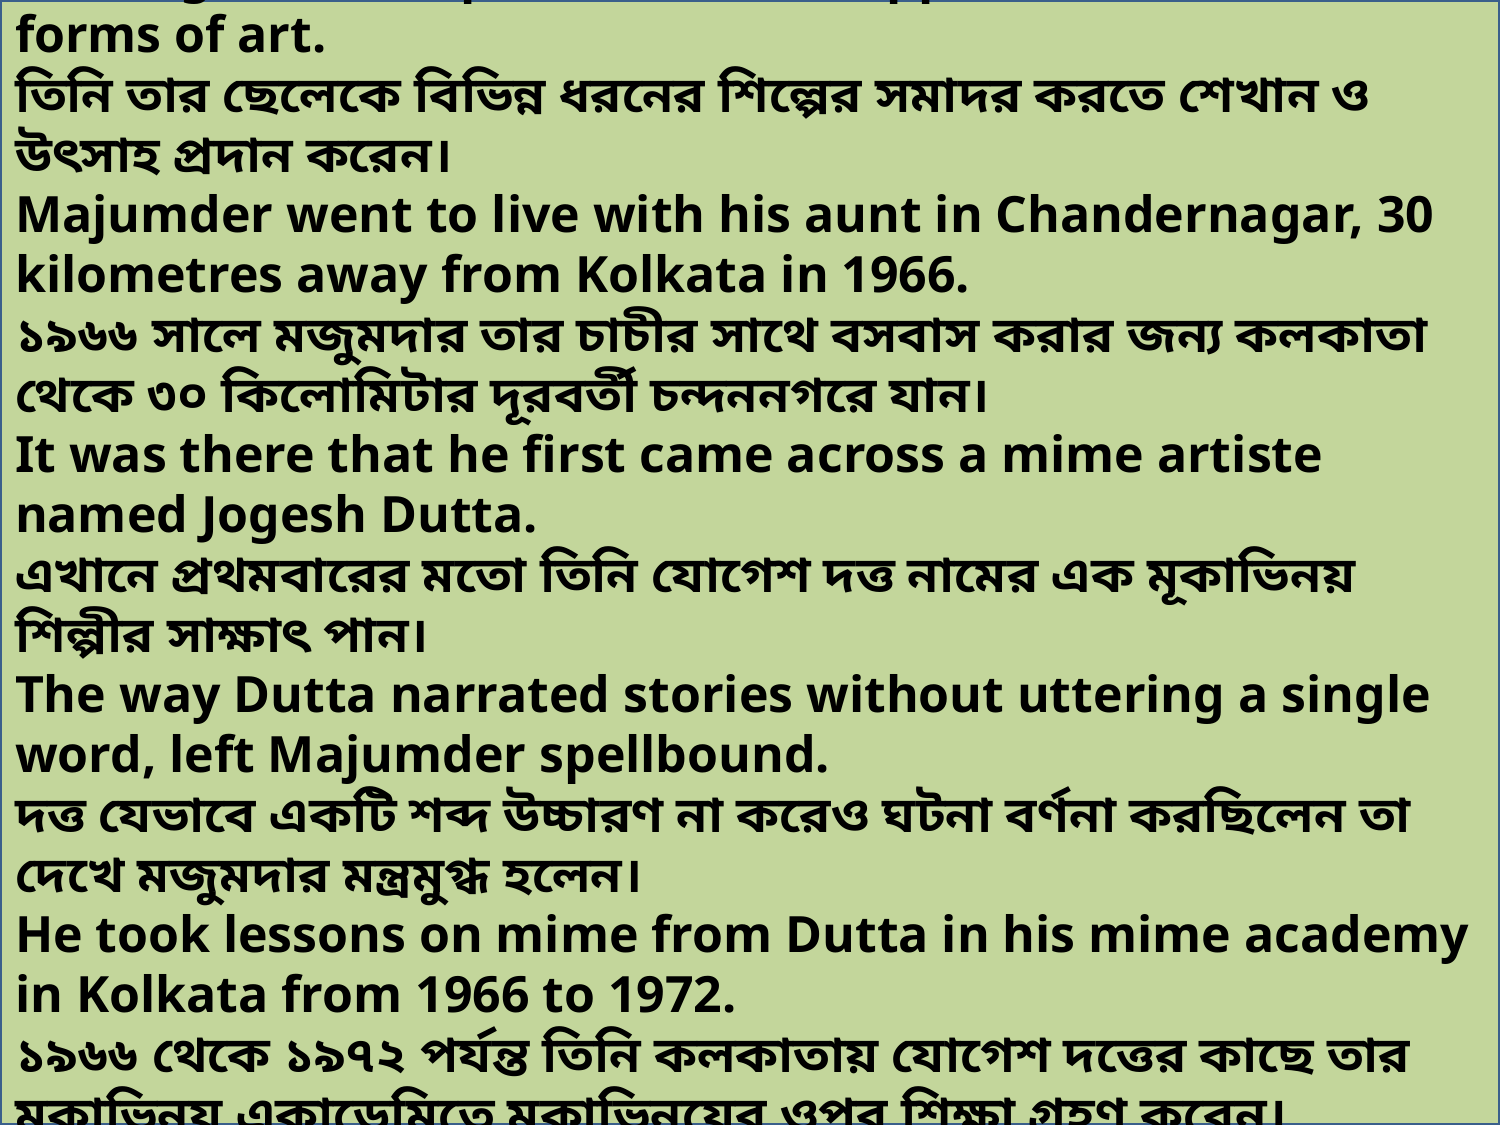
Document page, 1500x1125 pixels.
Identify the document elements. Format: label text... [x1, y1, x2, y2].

text_box He taught and inspired his son to appreciate different forms of art. তিনি তার ছেলেকে বিভিন্ন ধরনের শিল্পের সমাদর করতে শেখান ও উৎসাহ প্রদান করেন। Majumder went to live with his aunt in Chandernagar, 30 kilometres away from Kolkata in 1966. ১৯৬৬ সালে মজুমদার তার চাচীর সাথে বসবাস করার জন্য কলকাতা থেকে ৩০ কিলোমিটার দূরবর্তী চন্দননগরে যান। It was there that he first came across a mime artiste named Jogesh Dutta. এখানে প্রথমবারের মতো তিনি যোগেশ দত্ত নামের এক মূকাভিনয় শিল্পীর সাক্ষাৎ পান। The way Dutta narrated stories without uttering a single word, left Majumder spellbound. দত্ত যেভাবে একটি শব্দ উচ্চারণ না করেও ঘটনা বর্ণনা করছিলেন তা দেখে মজুমদার মন্ত্রমুগ্ধ হলেন। He took lessons on mime from Dutta in his mime academy in Kolkata from 1966 to 1972. ১৯৬৬ থেকে ১৯৭২ পর্যন্ত তিনি কলকাতায় যোগেশ দত্তের কাছে তার মূকাভিনয় একাডেমিতে মূকাভিনয়ের ওপর শিক্ষা গ্রহণ করেন। [0, 0, 1500, 1125]
